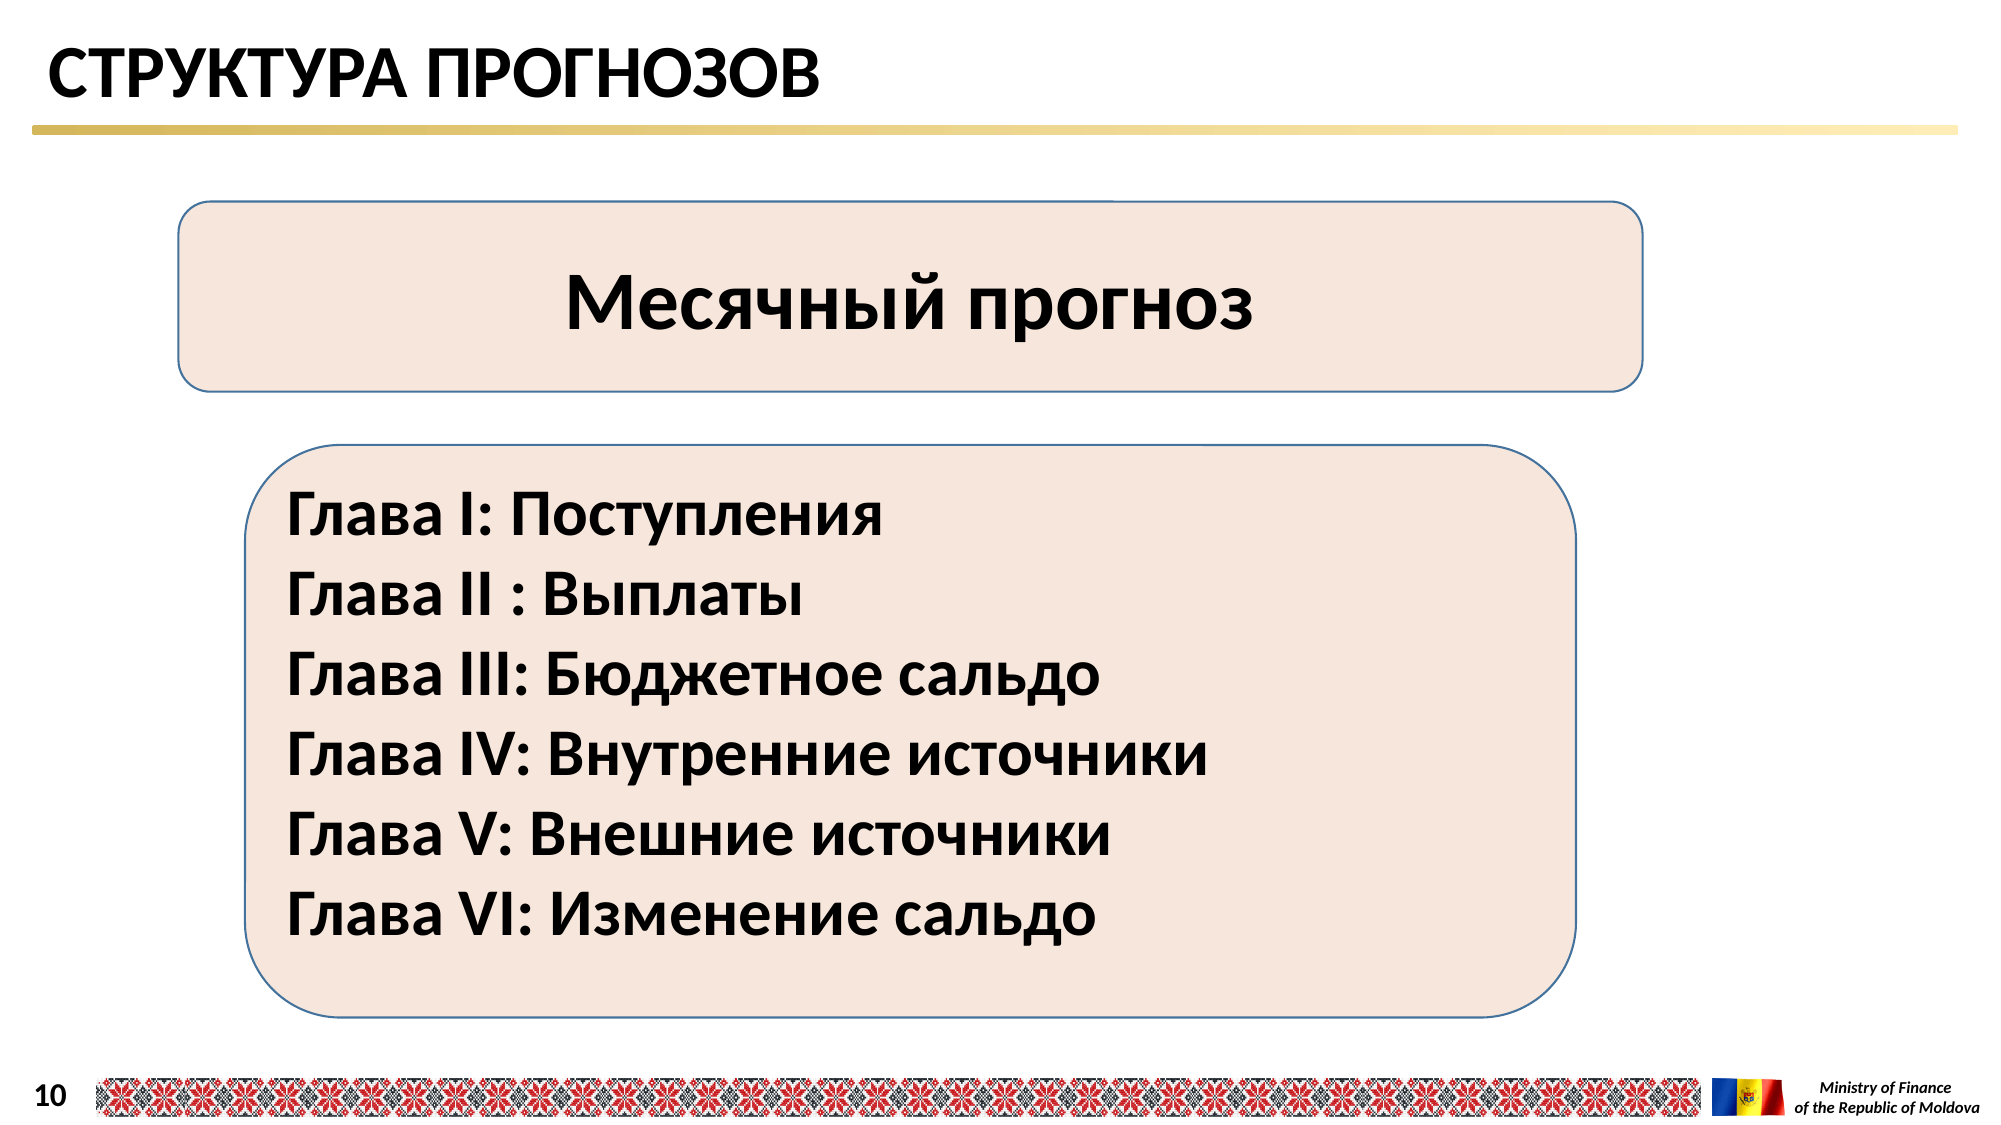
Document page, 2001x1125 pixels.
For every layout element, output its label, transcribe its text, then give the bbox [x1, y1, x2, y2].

picture [1712, 1078, 1788, 1116]
text_box Месячный прогноз [177, 200, 1644, 393]
text_box Структура прогнозов [16, 15, 1959, 121]
picture [96, 1078, 1701, 1117]
text_box Глава I: Поступления Глава II : Выплаты Глава III: Бюджетное сальдо Глава IV: Внутренние источники Глава V: Внешние источники Глава VI: Изменение сальдо [243, 443, 1578, 1019]
